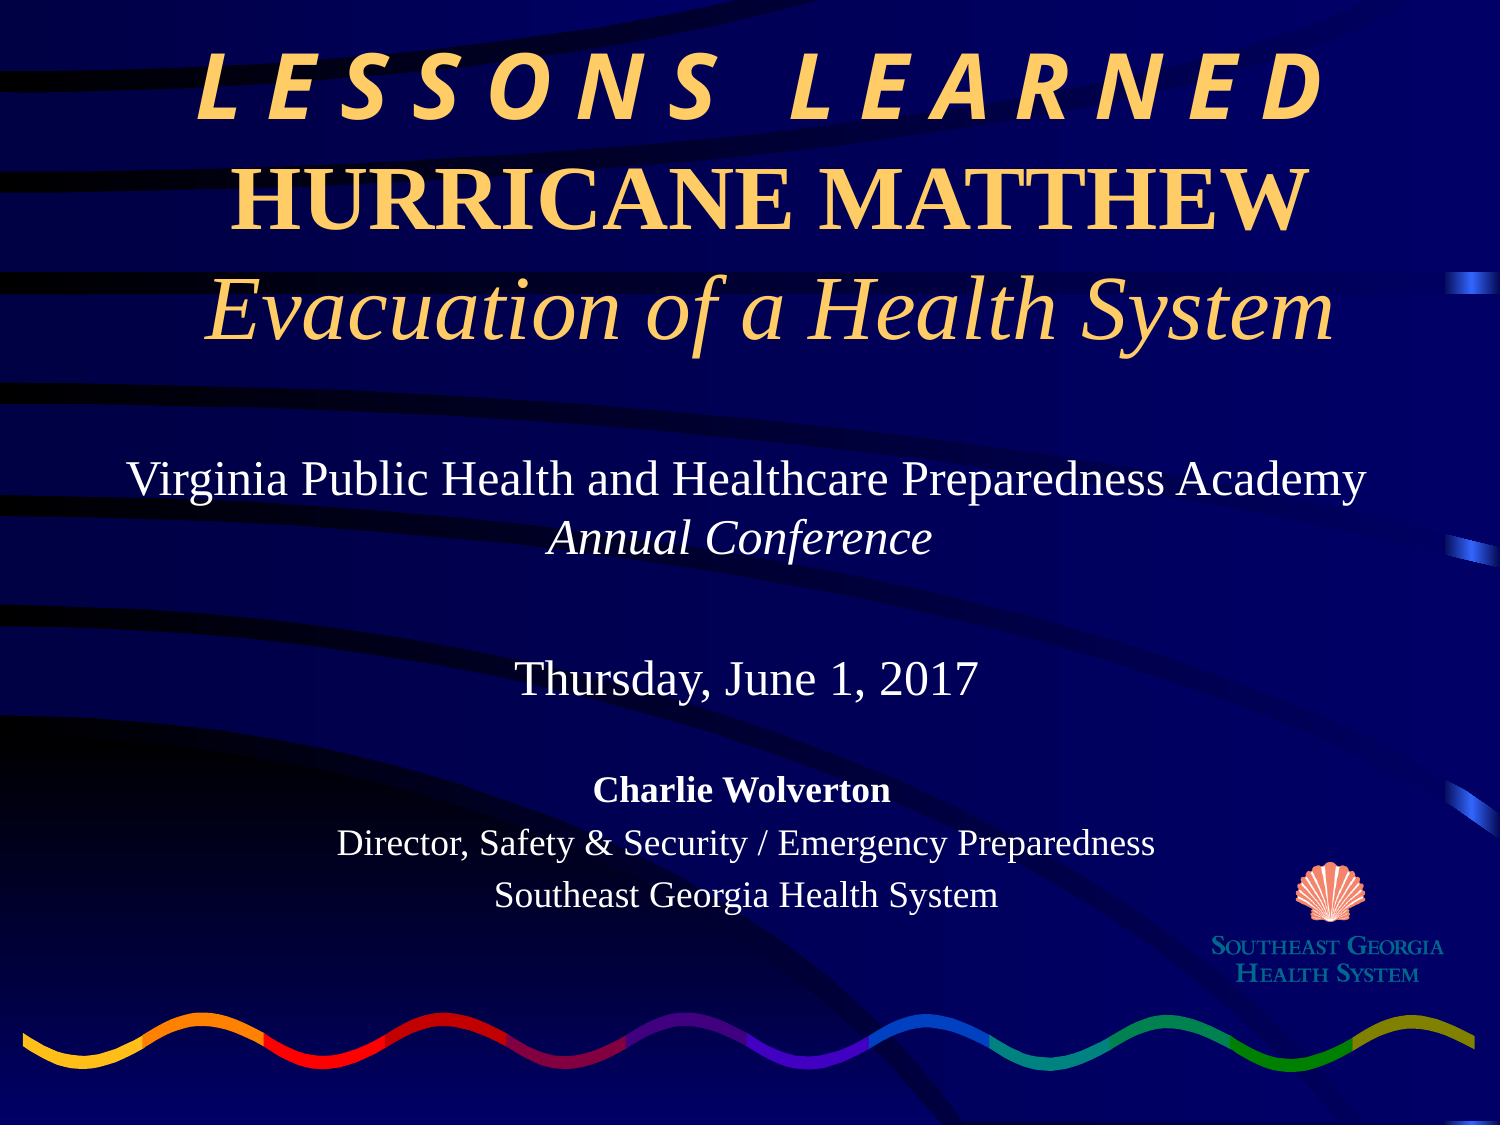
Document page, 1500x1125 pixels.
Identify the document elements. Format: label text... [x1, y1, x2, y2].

picture [1243, 974, 1251, 982]
subtitle Virginia Public Health and Healthcare Preparedness Academy Annual Conference Thursday, June 1, 2017 Charlie Wolverton Director, Safety & Security / Emergency Preparedness Southeast Georgia Health System [65, 437, 1428, 875]
picture [1212, 862, 1444, 982]
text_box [22, 1012, 1476, 1073]
picture [1212, 943, 1220, 952]
title L E S S O N S L E A R N E D HURRICANE MATTHEW Evacuation of a Health System [134, 37, 1410, 238]
picture [1359, 971, 1369, 982]
